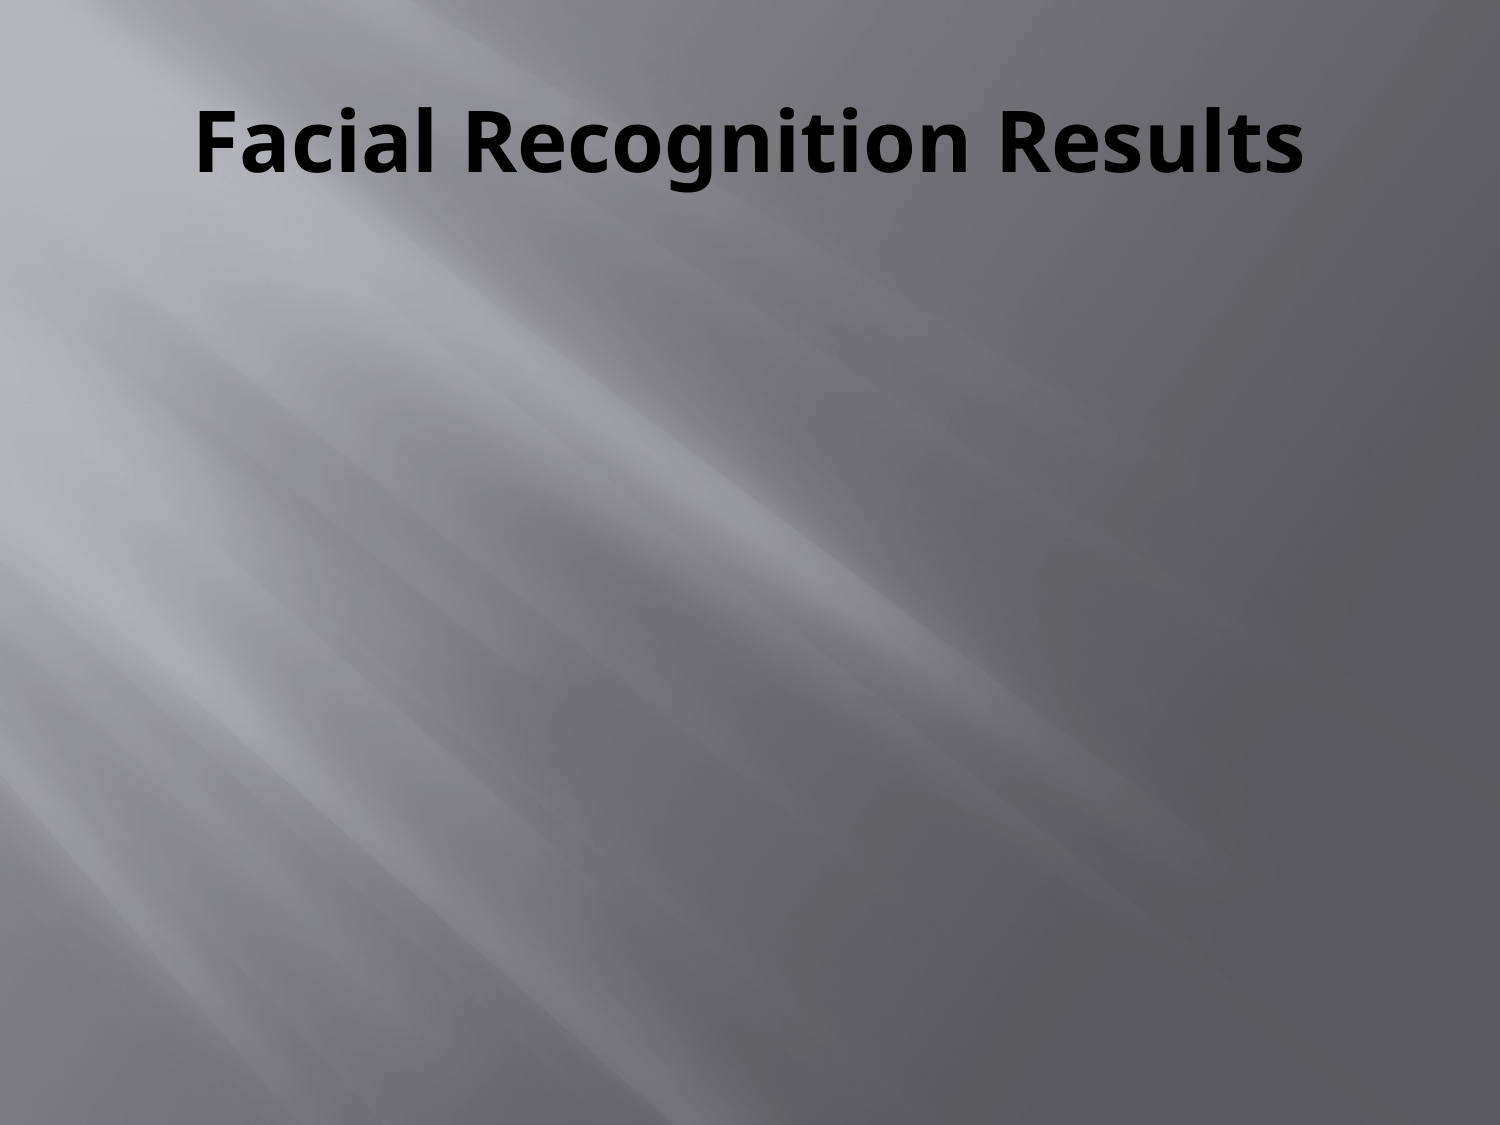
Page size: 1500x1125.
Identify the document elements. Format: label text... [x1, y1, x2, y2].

title Facial Recognition Results [75, 45, 1425, 233]
